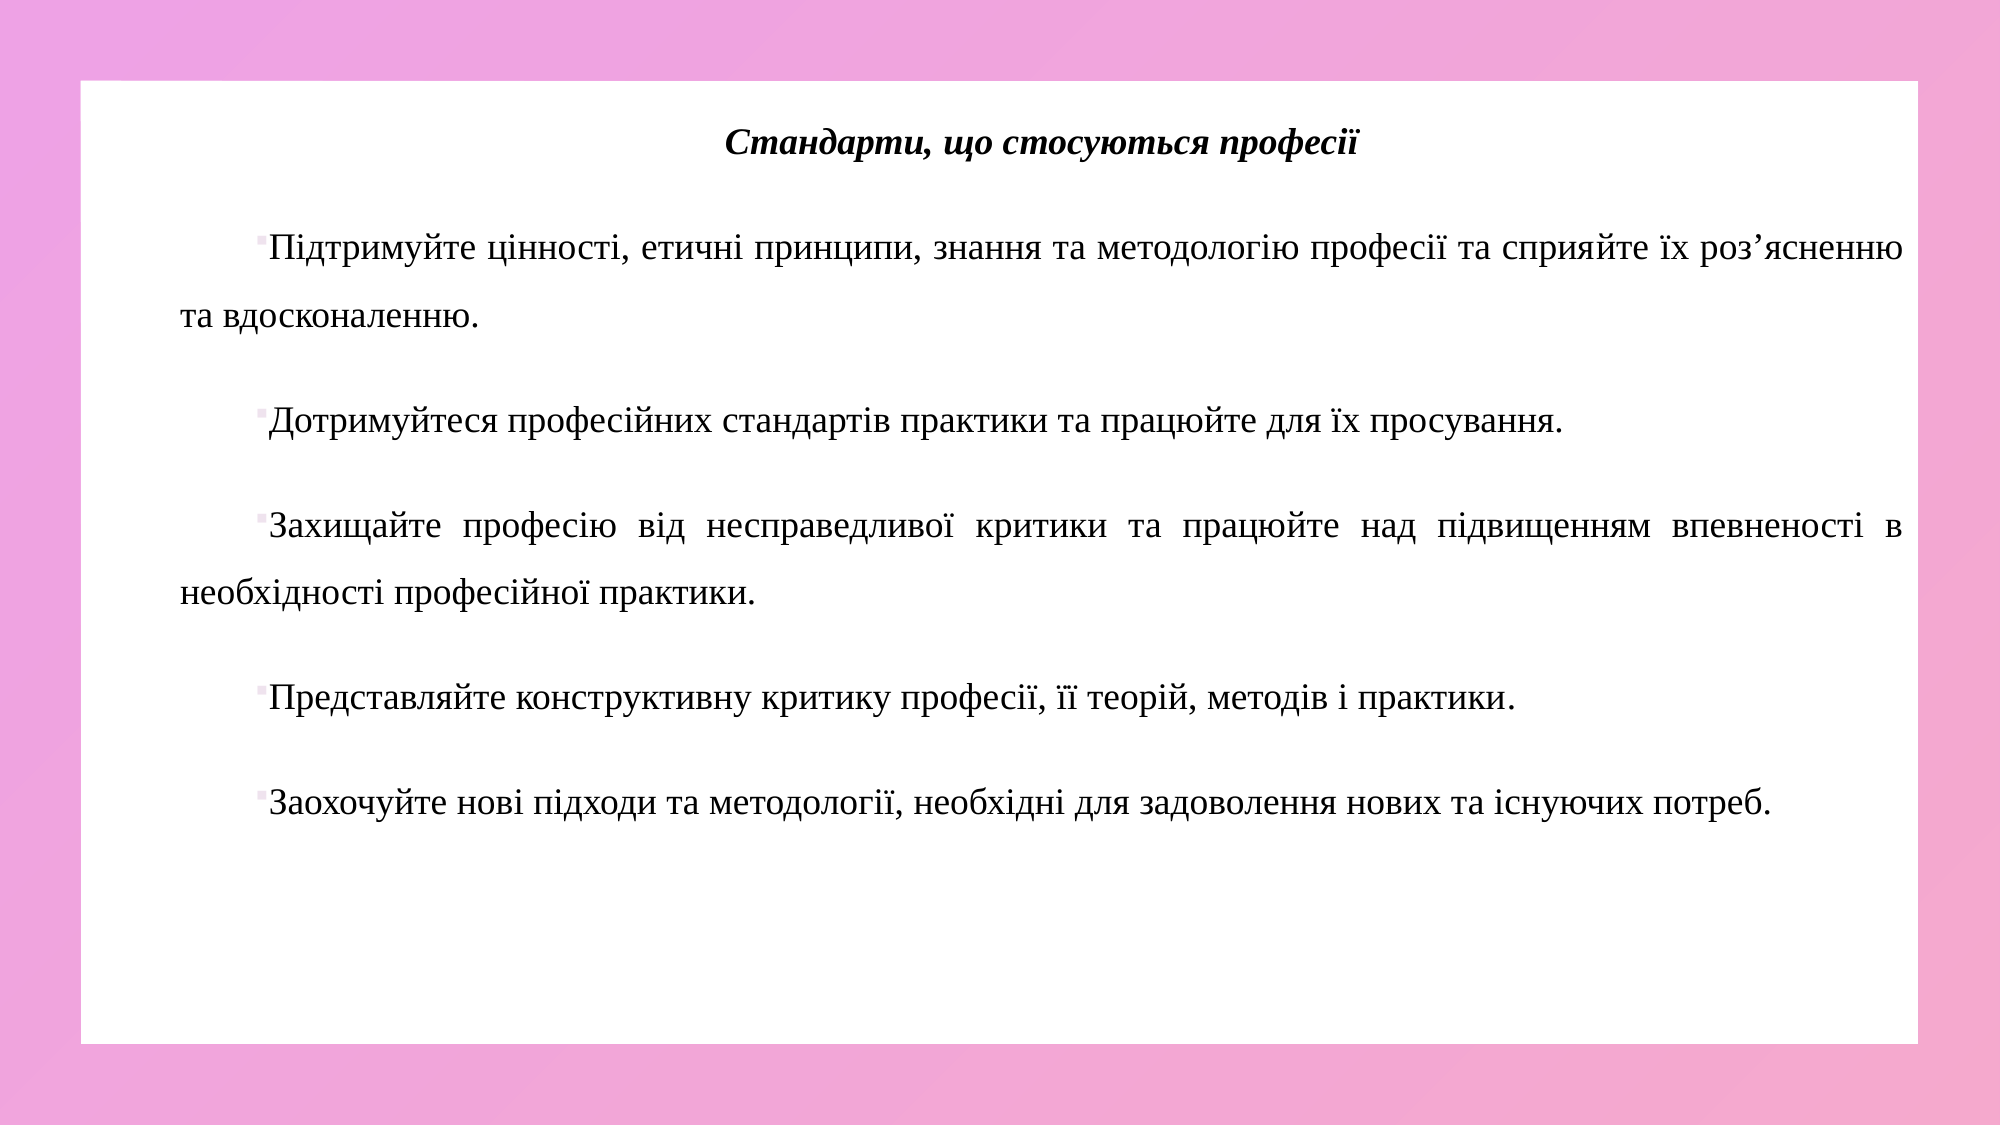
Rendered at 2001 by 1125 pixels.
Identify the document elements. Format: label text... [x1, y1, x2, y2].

list Стандарти, що стосуються професії Підтримуйте цінності, етичні принципи, знання та методологію професії та сприяйте їх роз’ясненню та вдосконаленню. Дотримуйтеся професійних стандартів практики та працюйте для їх просування. Захищайте професію від несправедливої ​​критики та працюйте над підвищенням впевненості в необхідності професійної практики. Представляйте конструктивну критику професії, її теорій, методів і практики. Заохочуйте нові підходи та методології, необхідні для задоволення нових та існуючих потреб. [90, 87, 1919, 1037]
